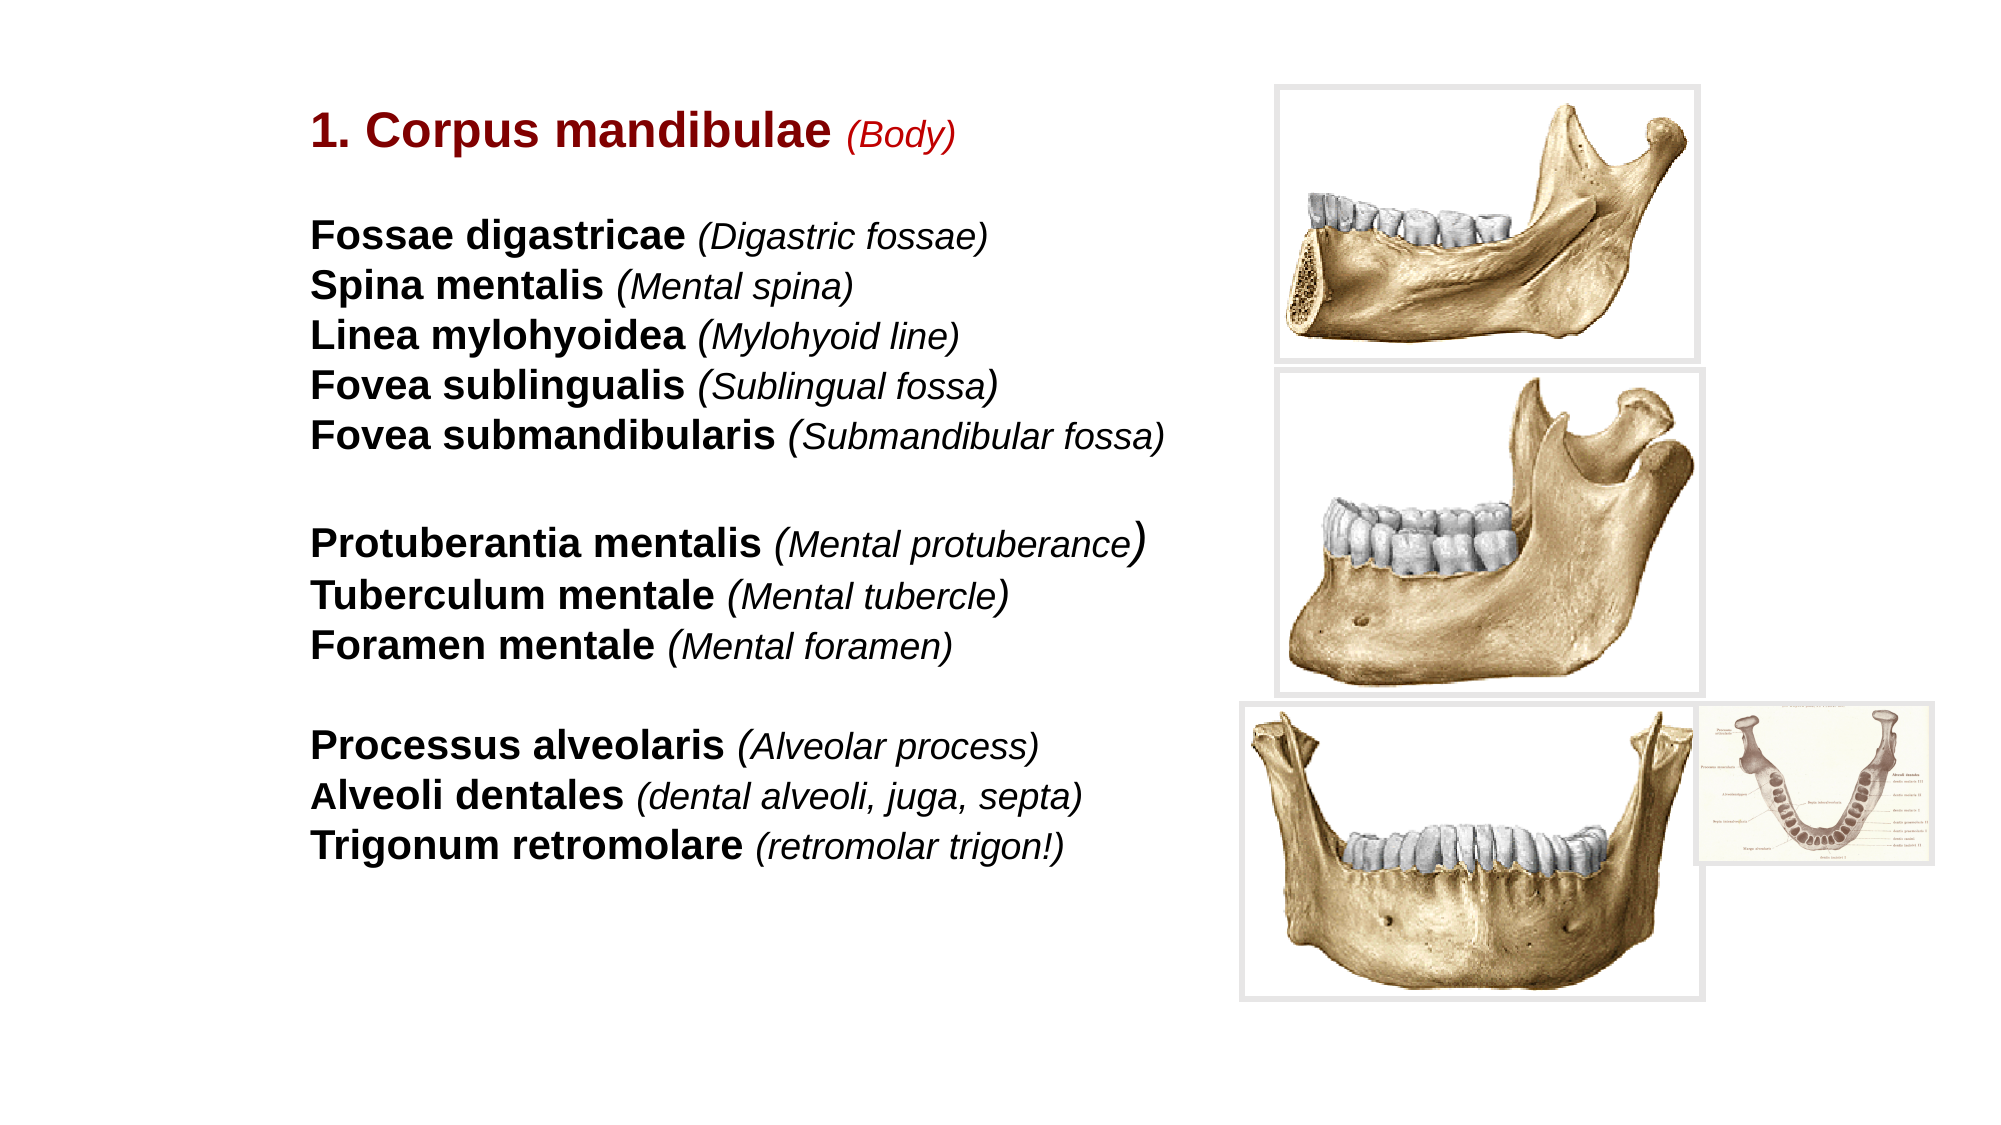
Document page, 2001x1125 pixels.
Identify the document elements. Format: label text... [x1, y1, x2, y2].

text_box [1699, 706, 1929, 861]
picture [1280, 373, 1700, 692]
picture [1245, 706, 1700, 996]
text_box 1. Corpus mandibulae (Body) Fossae digastricae (Digastric fossae) Spina mentalis (Mental spina) Linea mylohyoidea (Mylohyoid line) Fovea sublingualis (Sublingual fossa) Fovea submandibularis (Submandibular fossa) Protuberantia mentalis (Mental protuberance) Tuberculum mentale (Mental tubercle) Foramen mentale (Mental foramen) Processus alveolaris (Alveolar process) Alveoli dentales (dental alveoli, juga, septa) Trigonum retromolare (retromolar trigon!) [295, 90, 1192, 926]
picture [1280, 90, 1695, 359]
